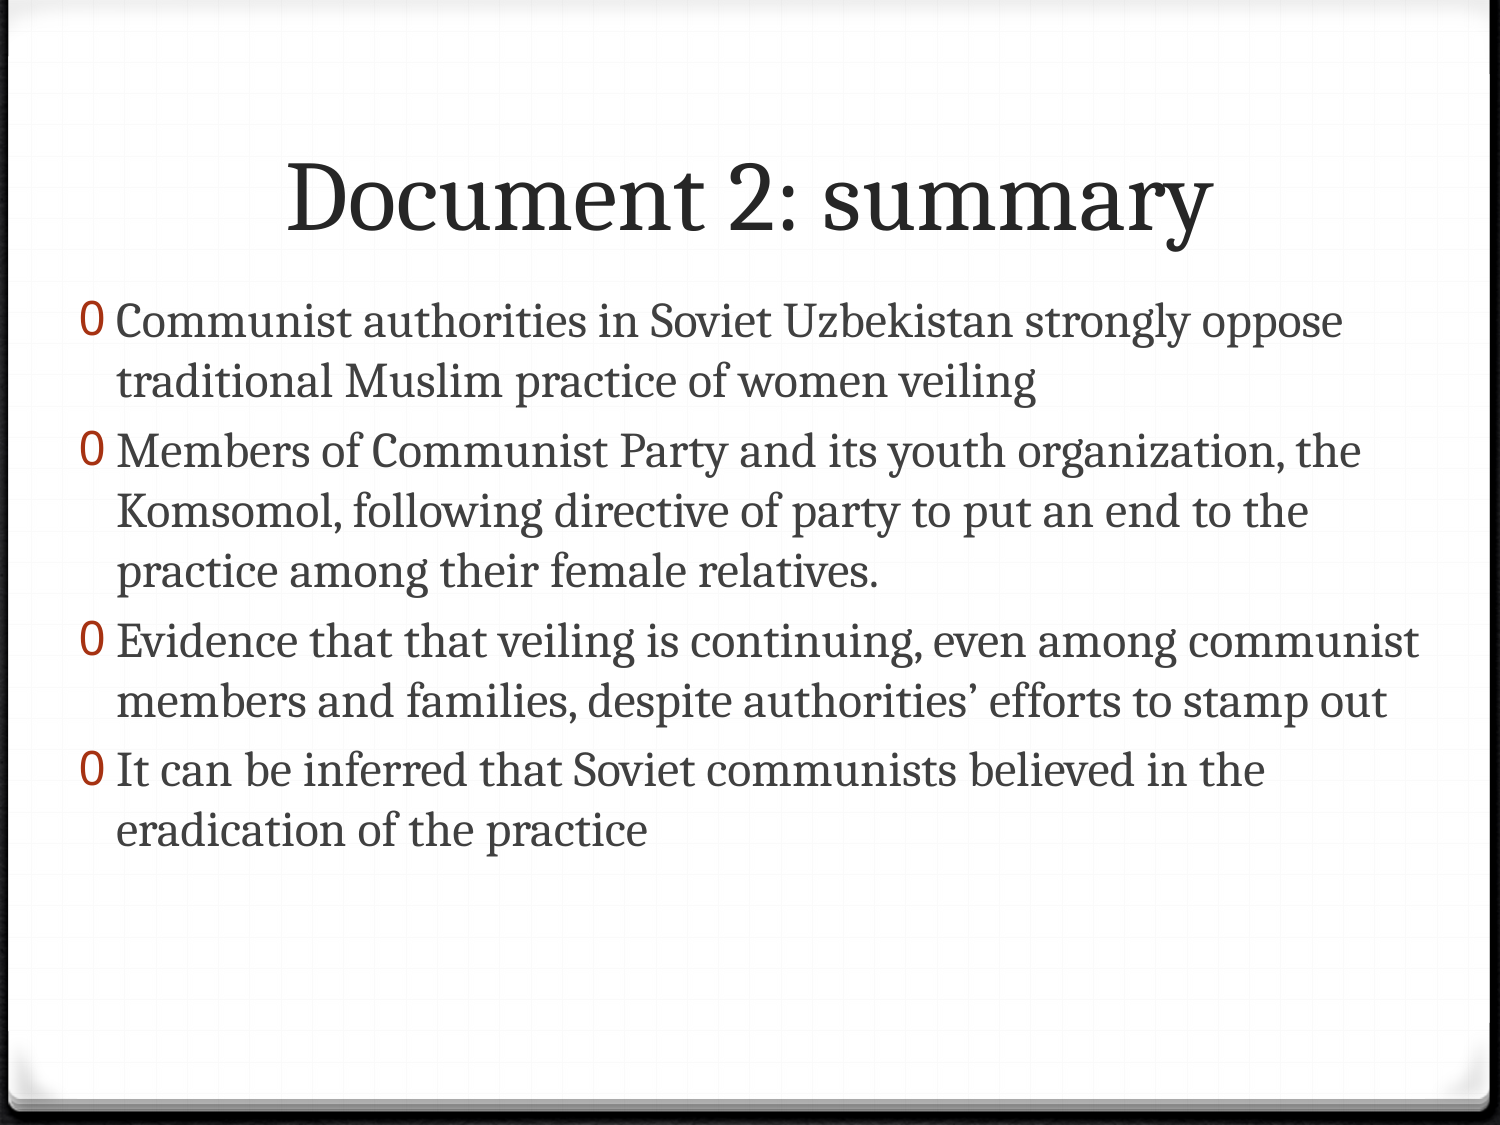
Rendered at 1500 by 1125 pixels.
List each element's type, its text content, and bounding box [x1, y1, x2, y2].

list Communist authorities in Soviet Uzbekistan strongly oppose traditional Muslim practice of women veiling Members of Communist Party and its youth organization, the Komsomol, following directive of party to put an end to the practice among their female relatives. Evidence that that veiling is continuing, even among communist members and families, despite authorities’ efforts to stamp out It can be inferred that Soviet communists believed in the eradication of the practice [63, 279, 1436, 1052]
picture [0, 0, 1500, 1125]
title Document 2: summary [90, 71, 1410, 279]
